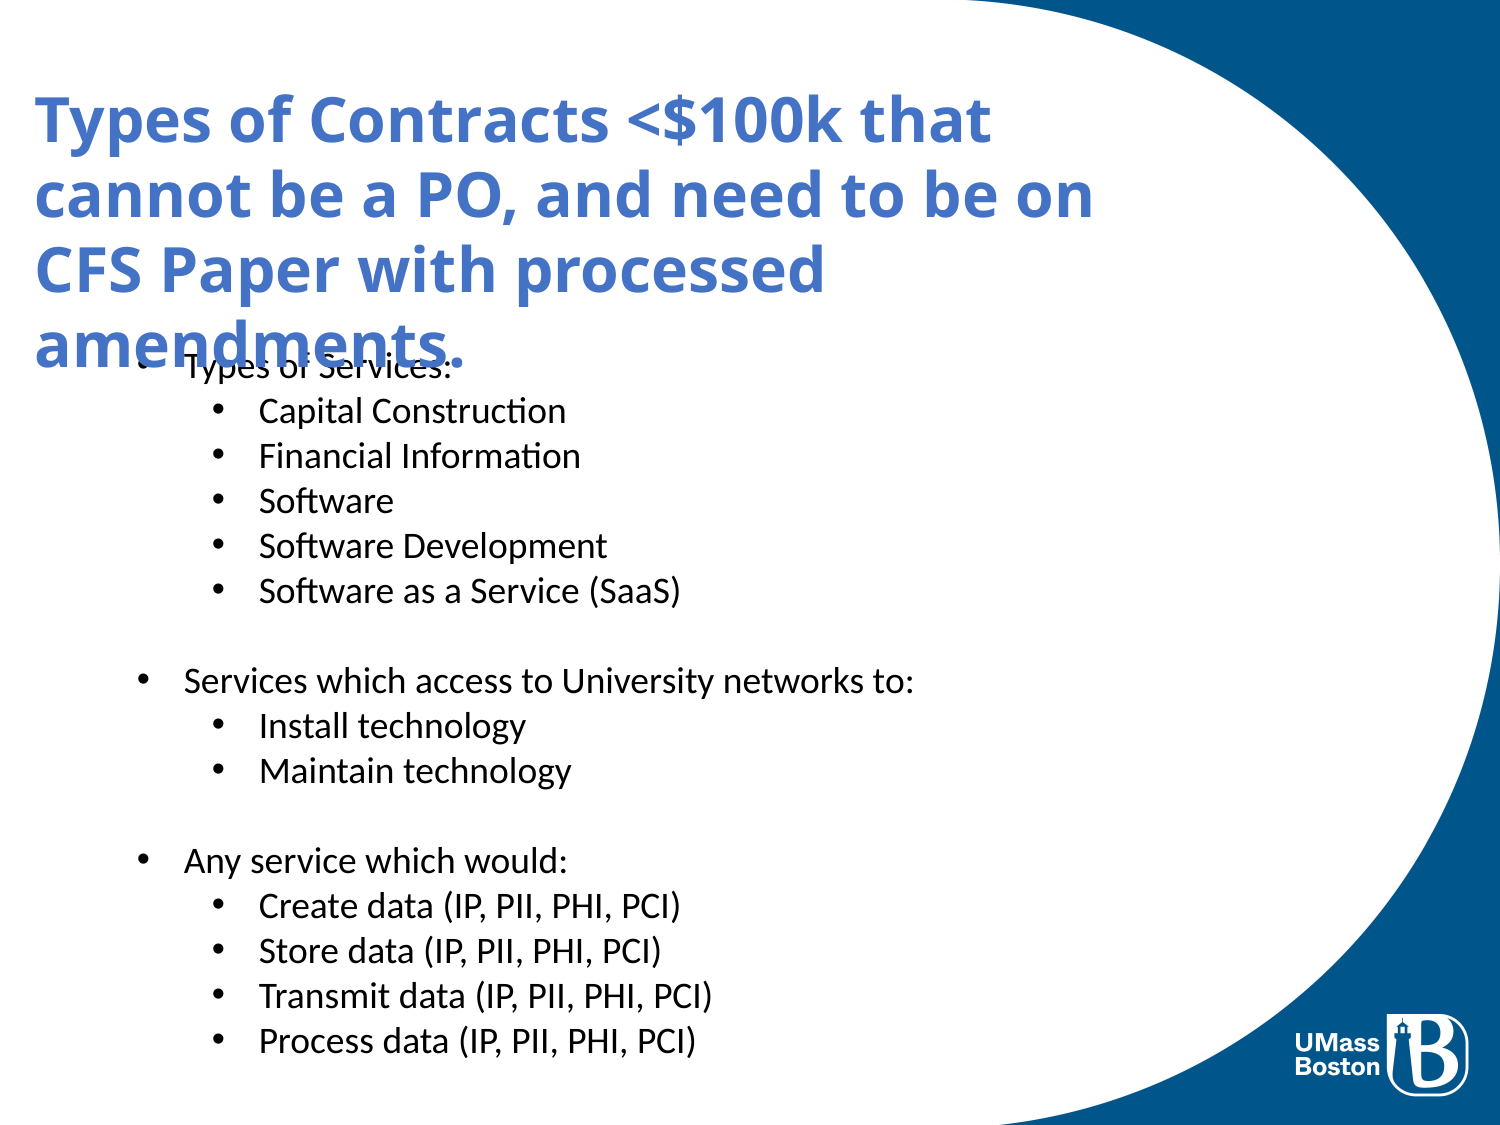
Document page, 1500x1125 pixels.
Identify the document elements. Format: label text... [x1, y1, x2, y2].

text_box Types of Contracts <$100k that cannot be a PO, and need to be on CFS Paper with processed amendments. [20, 72, 1233, 388]
text_box ﻿﻿Types of Services: Capital Construction ﻿﻿Financial Information ﻿﻿Software ﻿﻿Software Development ﻿﻿Software as a Service (SaaS) ﻿﻿Services which access to University networks to: ﻿﻿Install technology ﻿﻿Maintain technology ﻿﻿Any service which would: ﻿﻿Create data (IP, PII, PHI, PCI) ﻿﻿Store data (IP, PII, PHI, PCI) ﻿﻿Transmit data (IP, PII, PHI, PCI) ﻿﻿Process data (IP, PII, PHI, PCI) [122, 388, 1163, 1069]
picture [0, 0, 1500, 1125]
